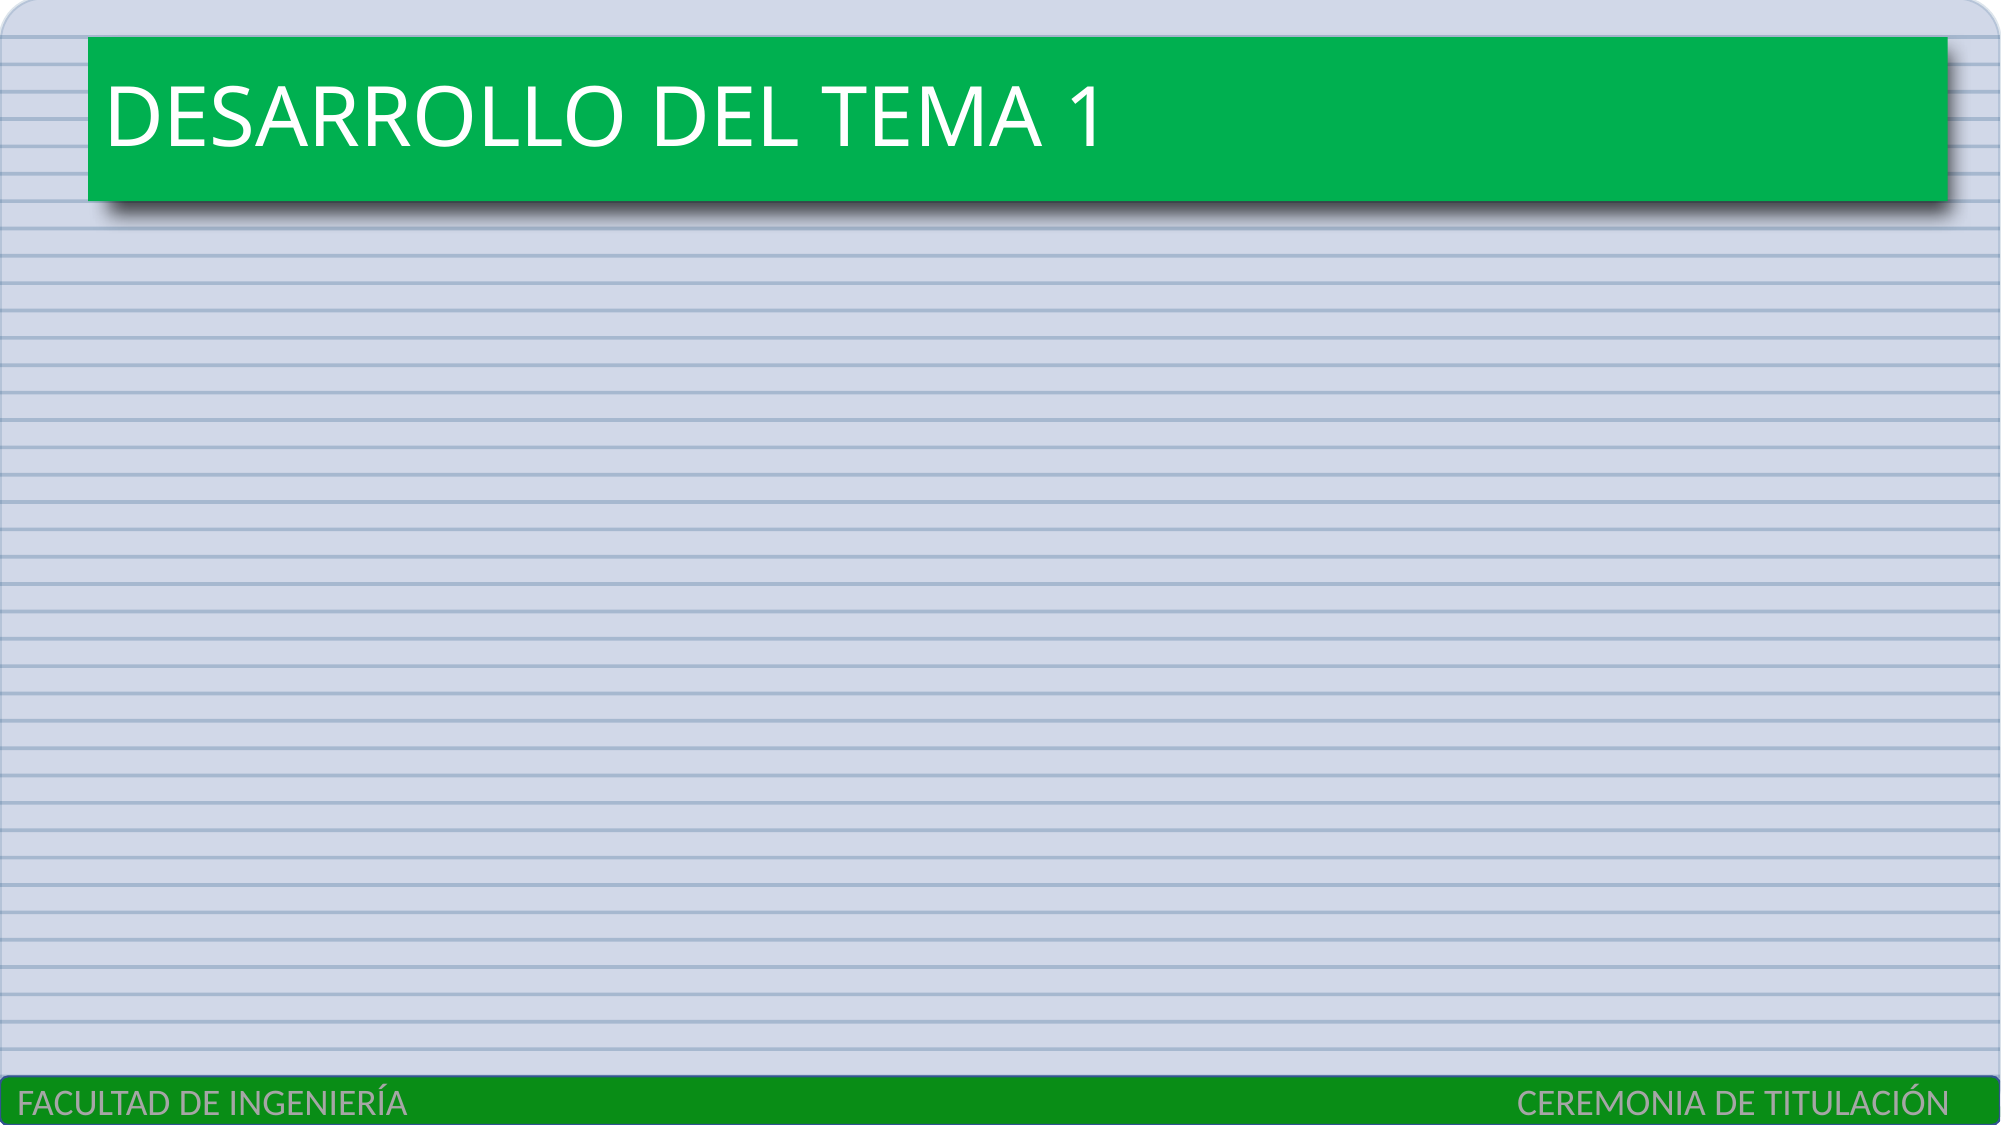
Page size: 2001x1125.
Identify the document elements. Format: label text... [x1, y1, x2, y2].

title DESARROLLO DEL TEMA 1 [88, 37, 1948, 202]
